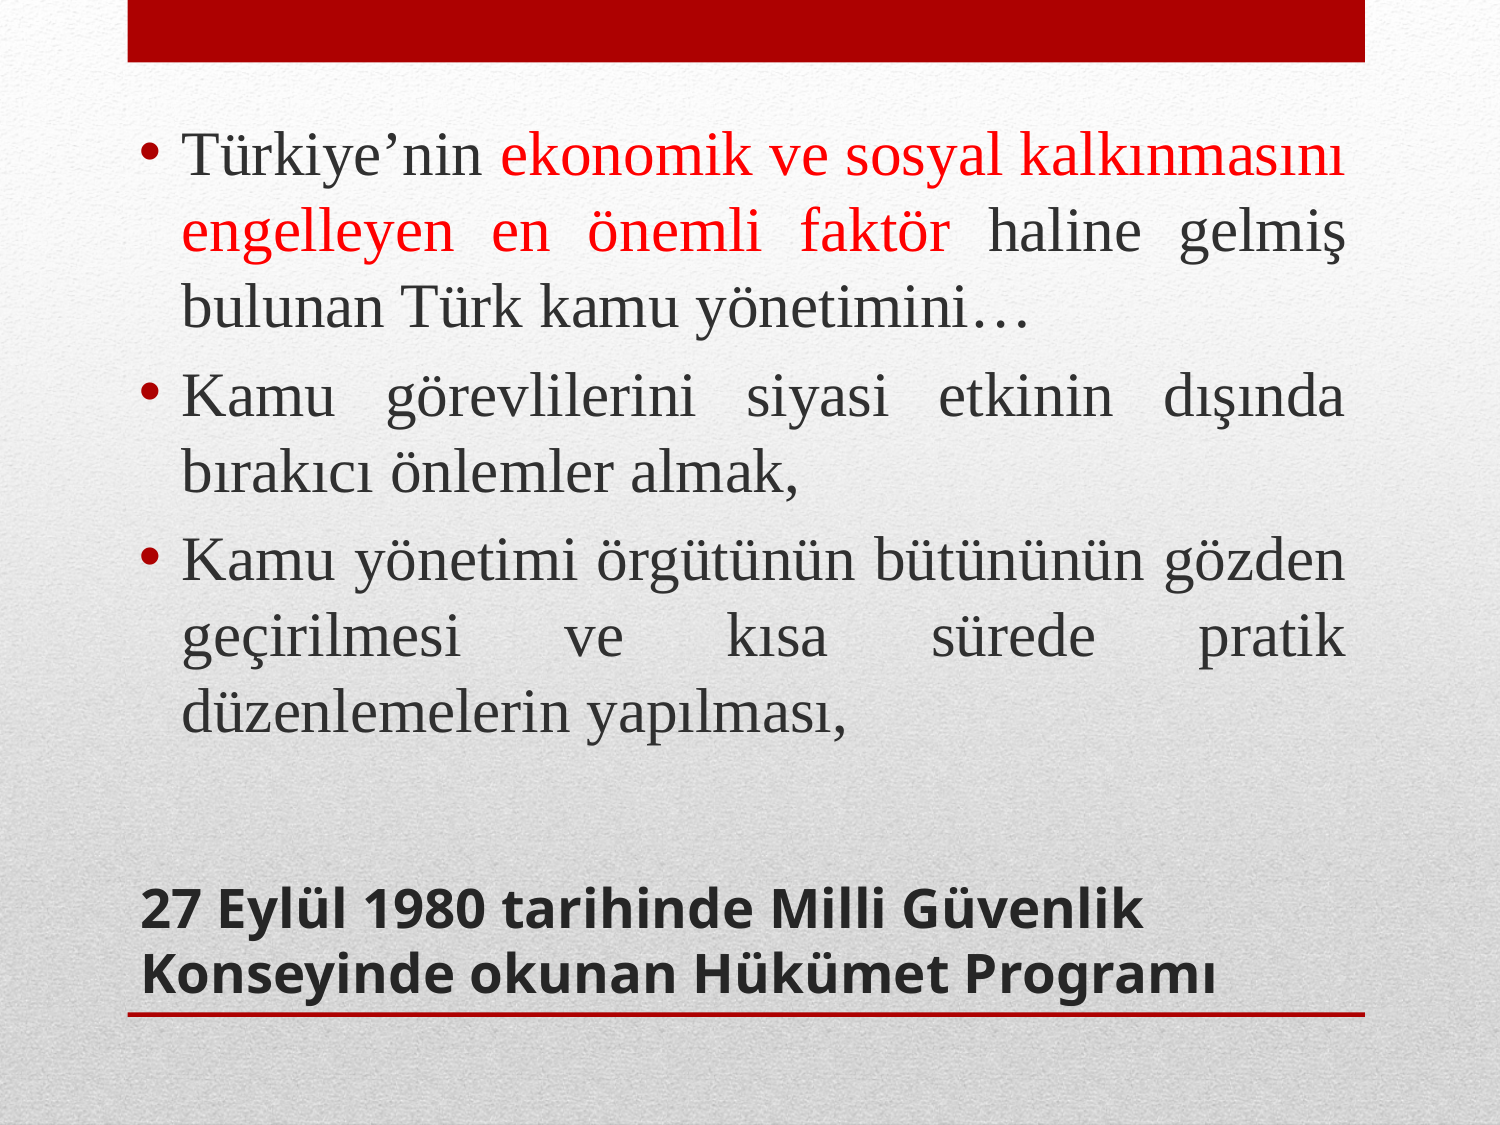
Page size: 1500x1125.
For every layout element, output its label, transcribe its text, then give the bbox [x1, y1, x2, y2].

list Türkiye’nin ekonomik ve sosyal kalkınmasını engelleyen en önemli faktör haline gelmiş bulunan Türk kamu yönetimini… Kamu görevlilerini siyasi etkinin dışında bırakıcı önlemler almak, Kamu yönetimi örgütünün bütününün gözden geçirilmesi ve kısa sürede pratik düzenlemelerin yapılması, [123, 101, 1363, 823]
title 27 Eylül 1980 tarihinde Milli Güvenlik Konseyinde okunan Hükümet Programı [125, 823, 1238, 1013]
